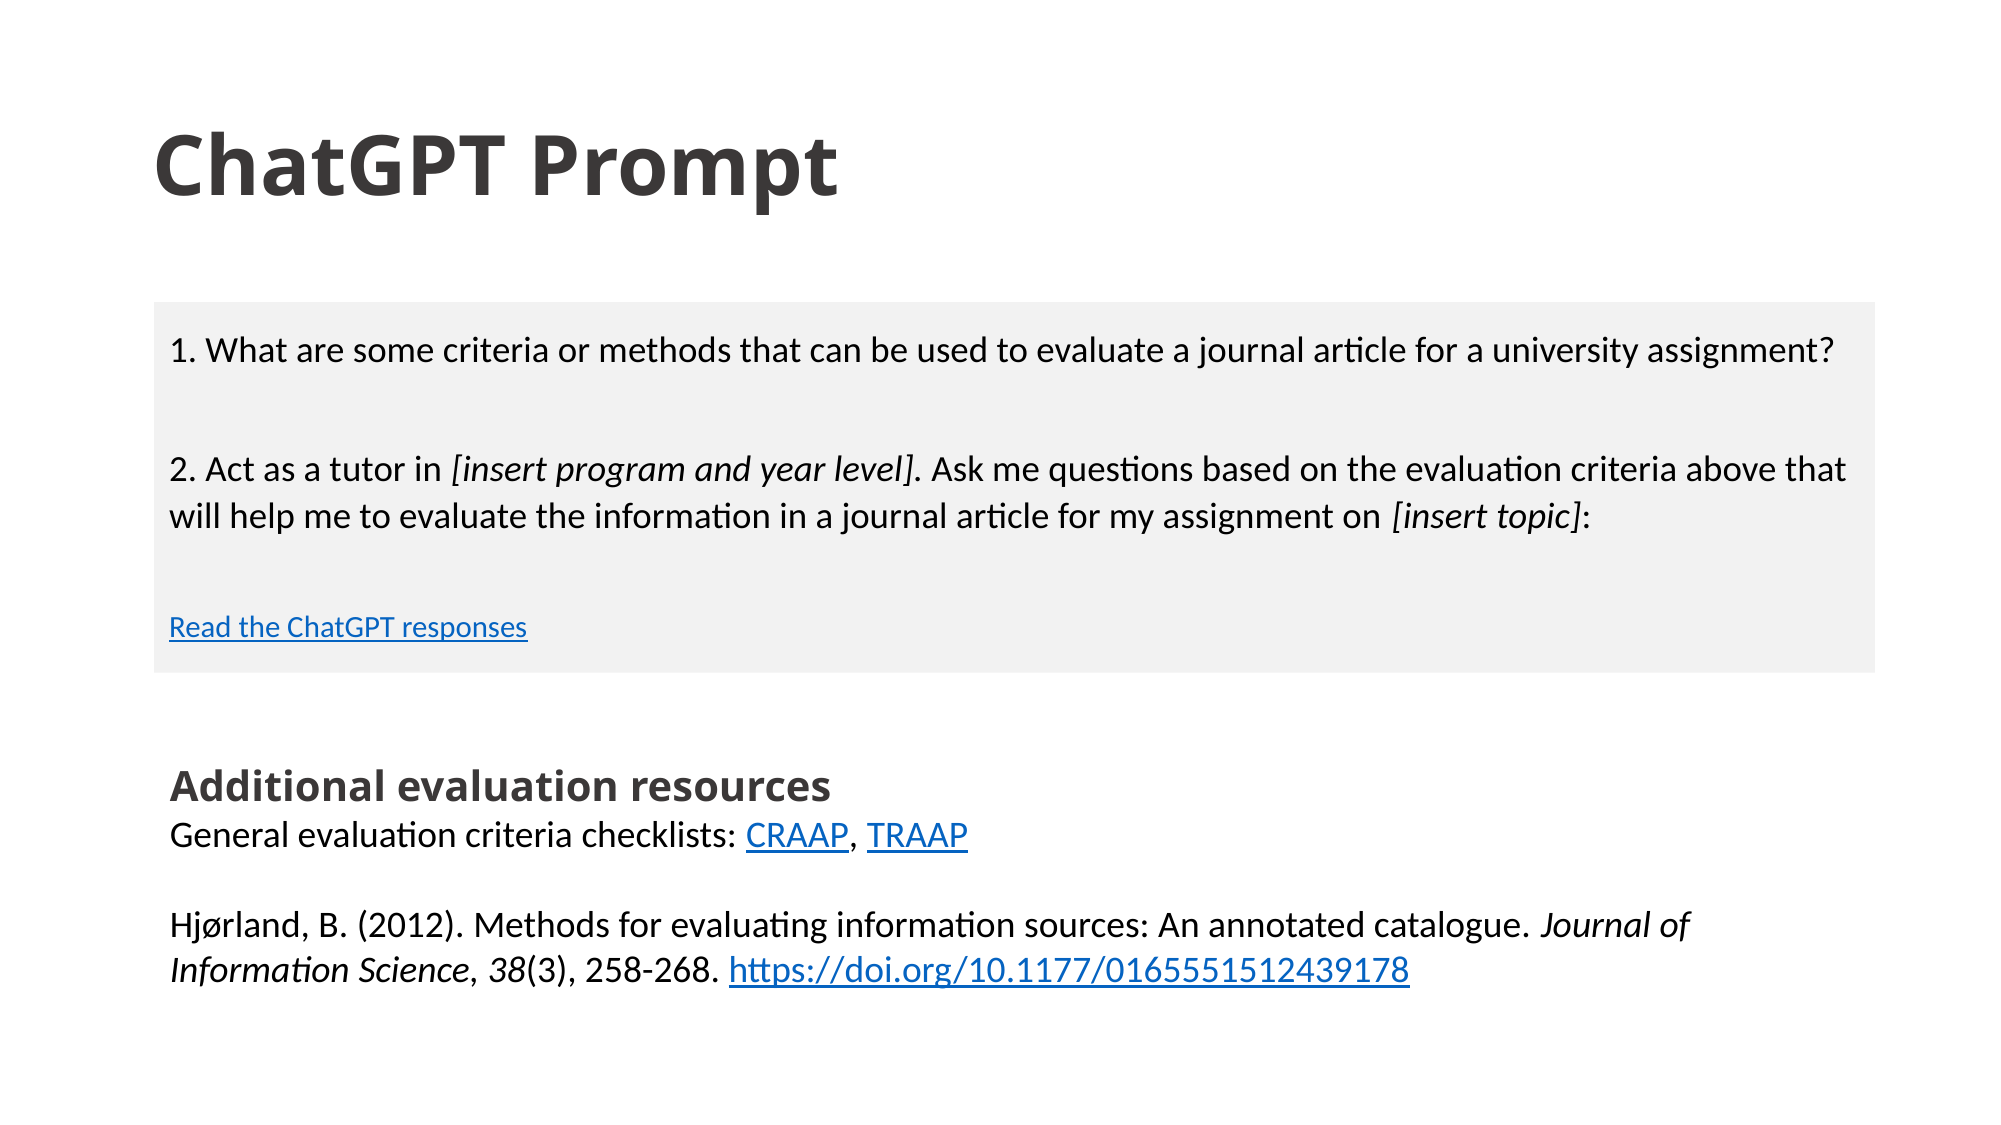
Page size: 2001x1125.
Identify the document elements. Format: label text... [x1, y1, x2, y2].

text_box Additional evaluation resources General evaluation criteria checklists: CRAAP, TRAAP Hjørland, B. (2012). Methods for evaluating information sources: An annotated catalogue. Journal of Information Science, 38(3), 258-268. https://doi.org/10.1177/0165551512439178 [154, 752, 1874, 1043]
title ChatGPT Prompt [137, 59, 1863, 278]
list 1. What are some criteria or methods that can be used to evaluate a journal article for a university assignment? 2. Act as a tutor in [insert program and year level]. Ask me questions based on the evaluation criteria above that will help me to evaluate the information in a journal article for my assignment on [insert topic]: Read the ChatGPT responses [154, 302, 1875, 673]
